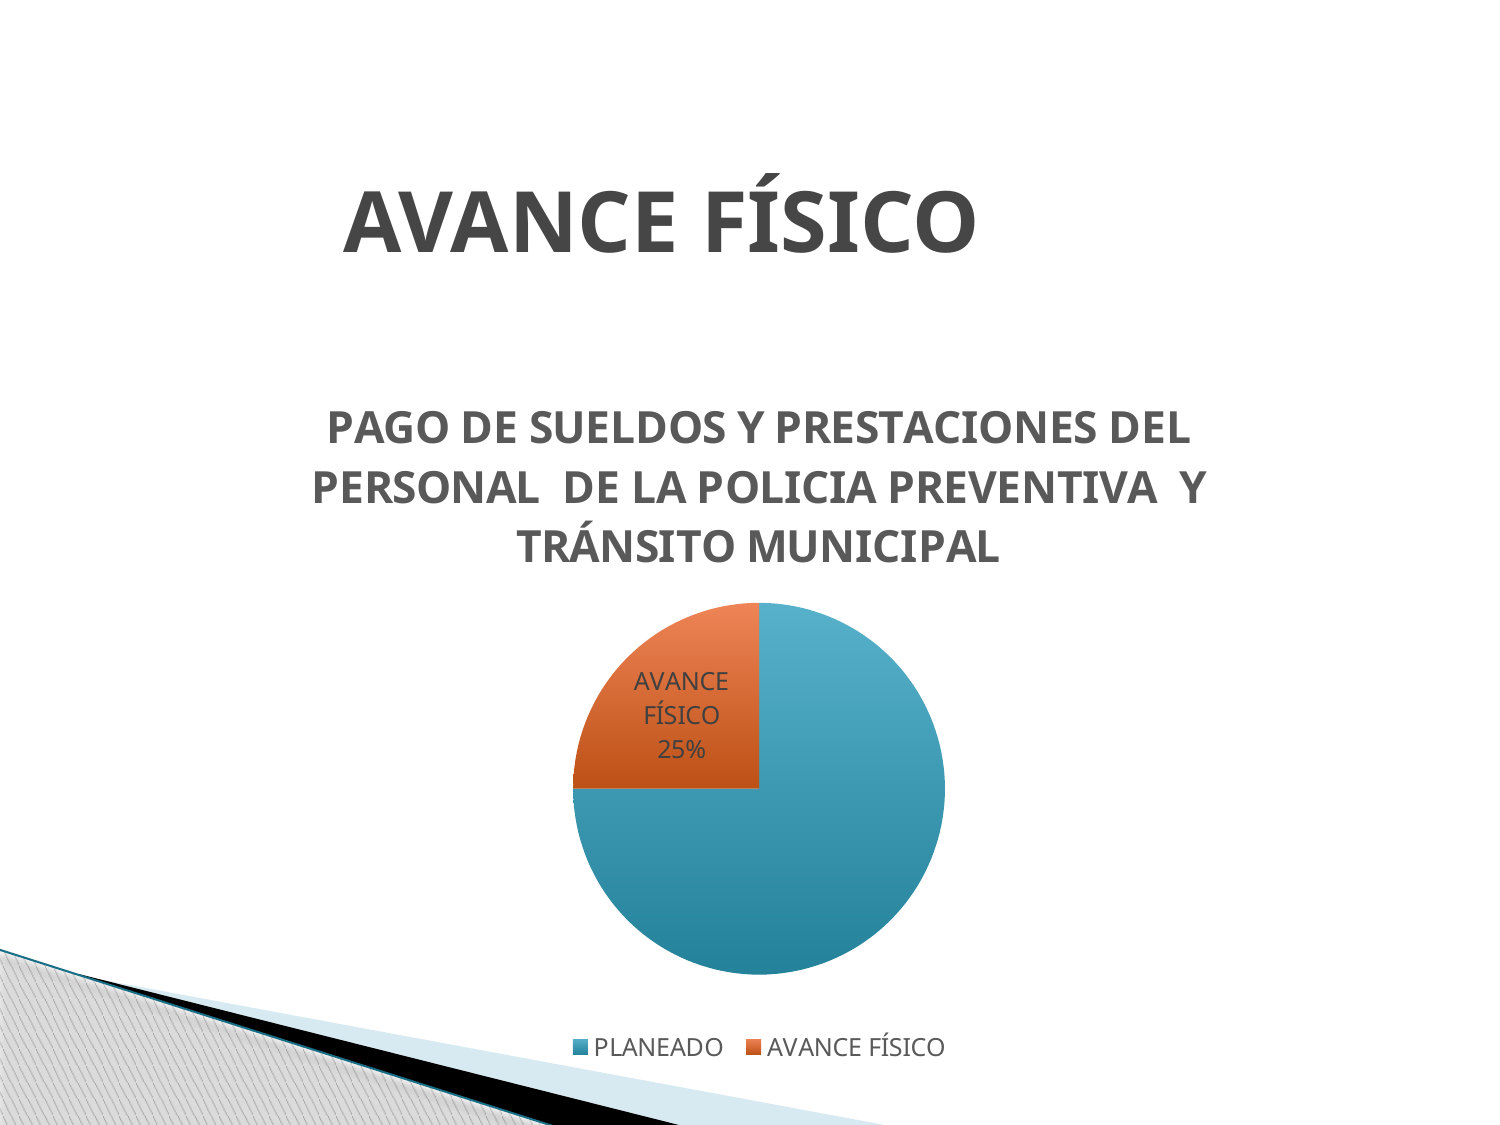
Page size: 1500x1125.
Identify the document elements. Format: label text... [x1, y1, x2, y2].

title AVANCE FÍSICO [142, 160, 1183, 278]
chart [141, 361, 1377, 1071]
